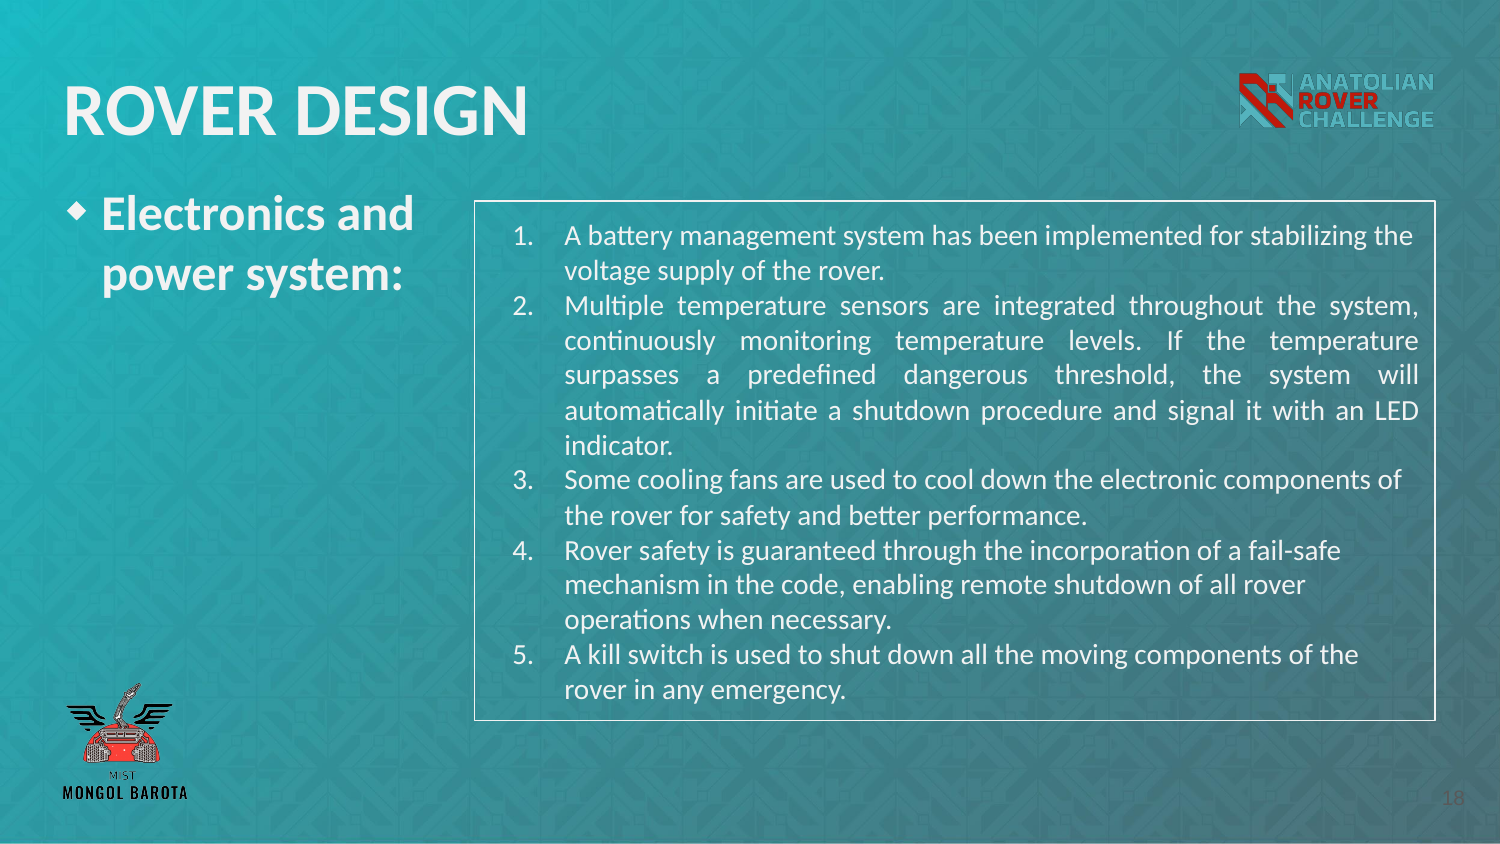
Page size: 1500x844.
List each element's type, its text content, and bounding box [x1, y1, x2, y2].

text_box Electronics and power system: [86, 166, 436, 315]
title ROVER DESIGN [48, 62, 559, 166]
slide_number 18 [1389, 764, 1480, 830]
picture [0, 0, 1500, 844]
text_box A battery management system has been implemented for stabilizing the voltage supply of the rover. Multiple temperature sensors are integrated throughout the system, continuously monitoring temperature levels. If the temperature surpasses a predefined dangerous threshold, the system will automatically initiate a shutdown procedure and signal it with an LED indicator. Some cooling fans are used to cool down the electronic components of the rover for safety and better performance. Rover safety is guaranteed through the incorporation of a fail-safe mechanism in the code, enabling remote shutdown of all rover operations when necessary. A kill switch is used to shut down all the moving components of the rover in any emergency. [474, 201, 1435, 721]
text_box [66, 201, 87, 221]
